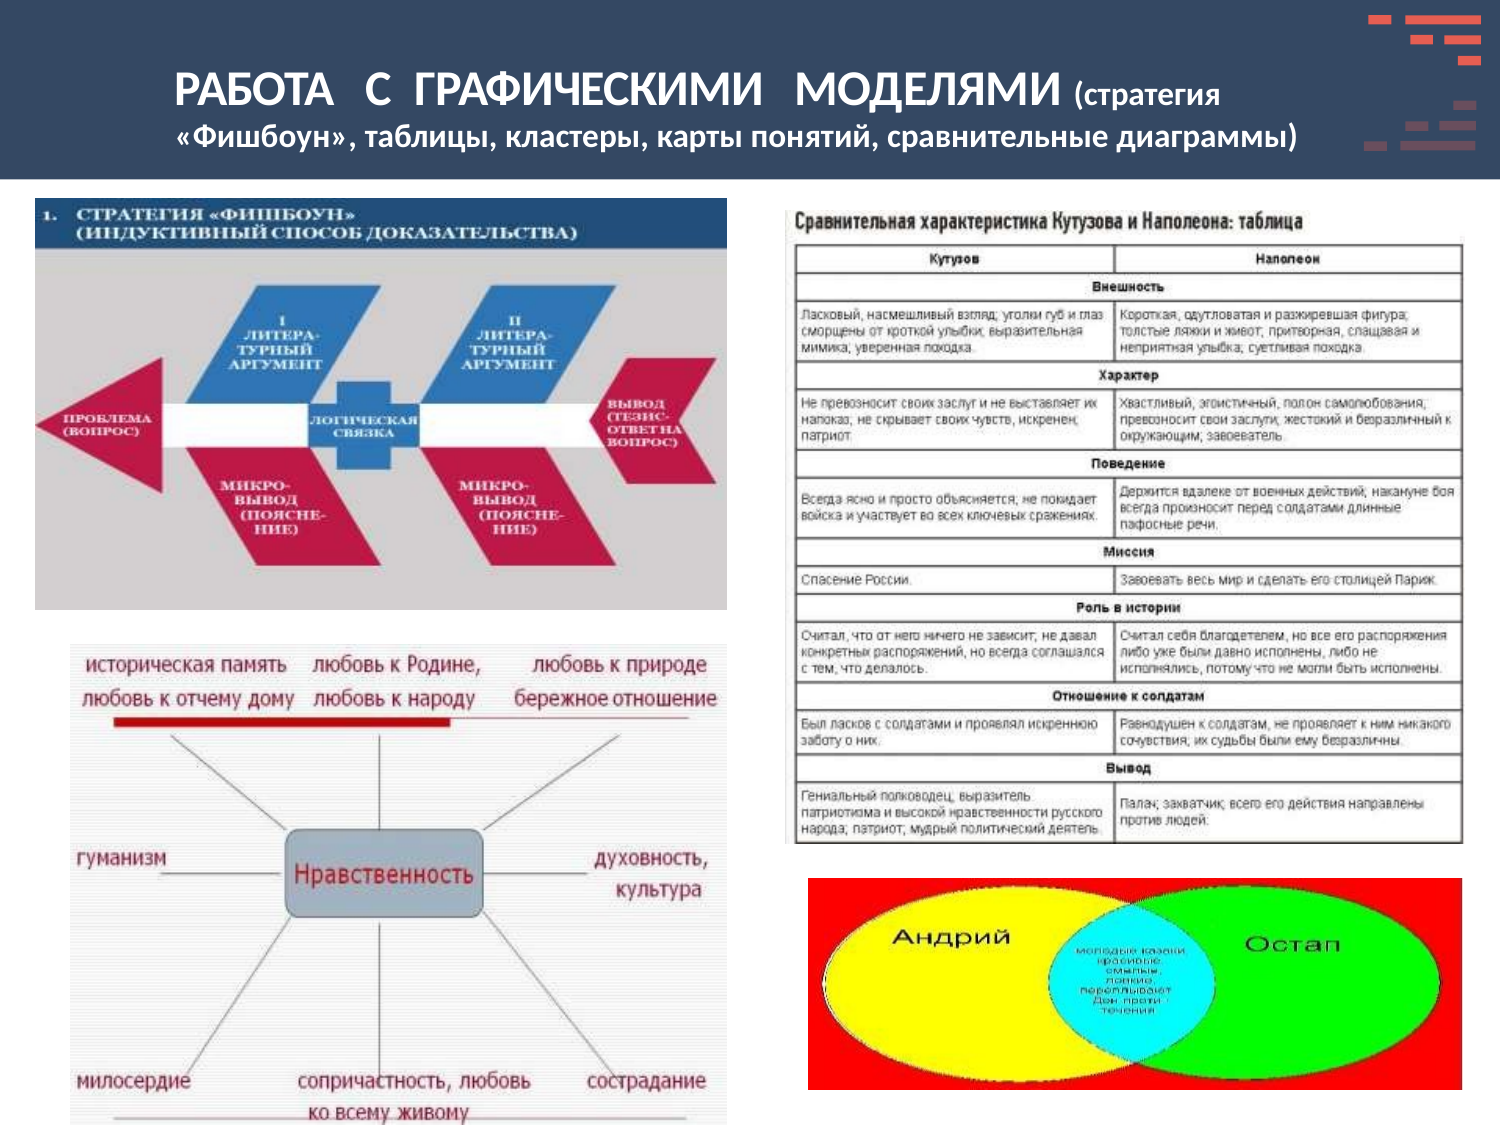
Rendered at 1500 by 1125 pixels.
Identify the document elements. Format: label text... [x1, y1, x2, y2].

title РАБОТА С ГРАФИЧЕСКИМИ МОДЕЛЯМИ (стратегия «Фишбоун», таблицы, кластеры, карты понятий, сравнительные диаграммы) [172, 55, 1305, 246]
picture [784, 210, 1466, 845]
picture [34, 198, 727, 610]
picture [70, 644, 727, 1125]
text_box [1363, 14, 1482, 152]
picture [808, 878, 1463, 1091]
